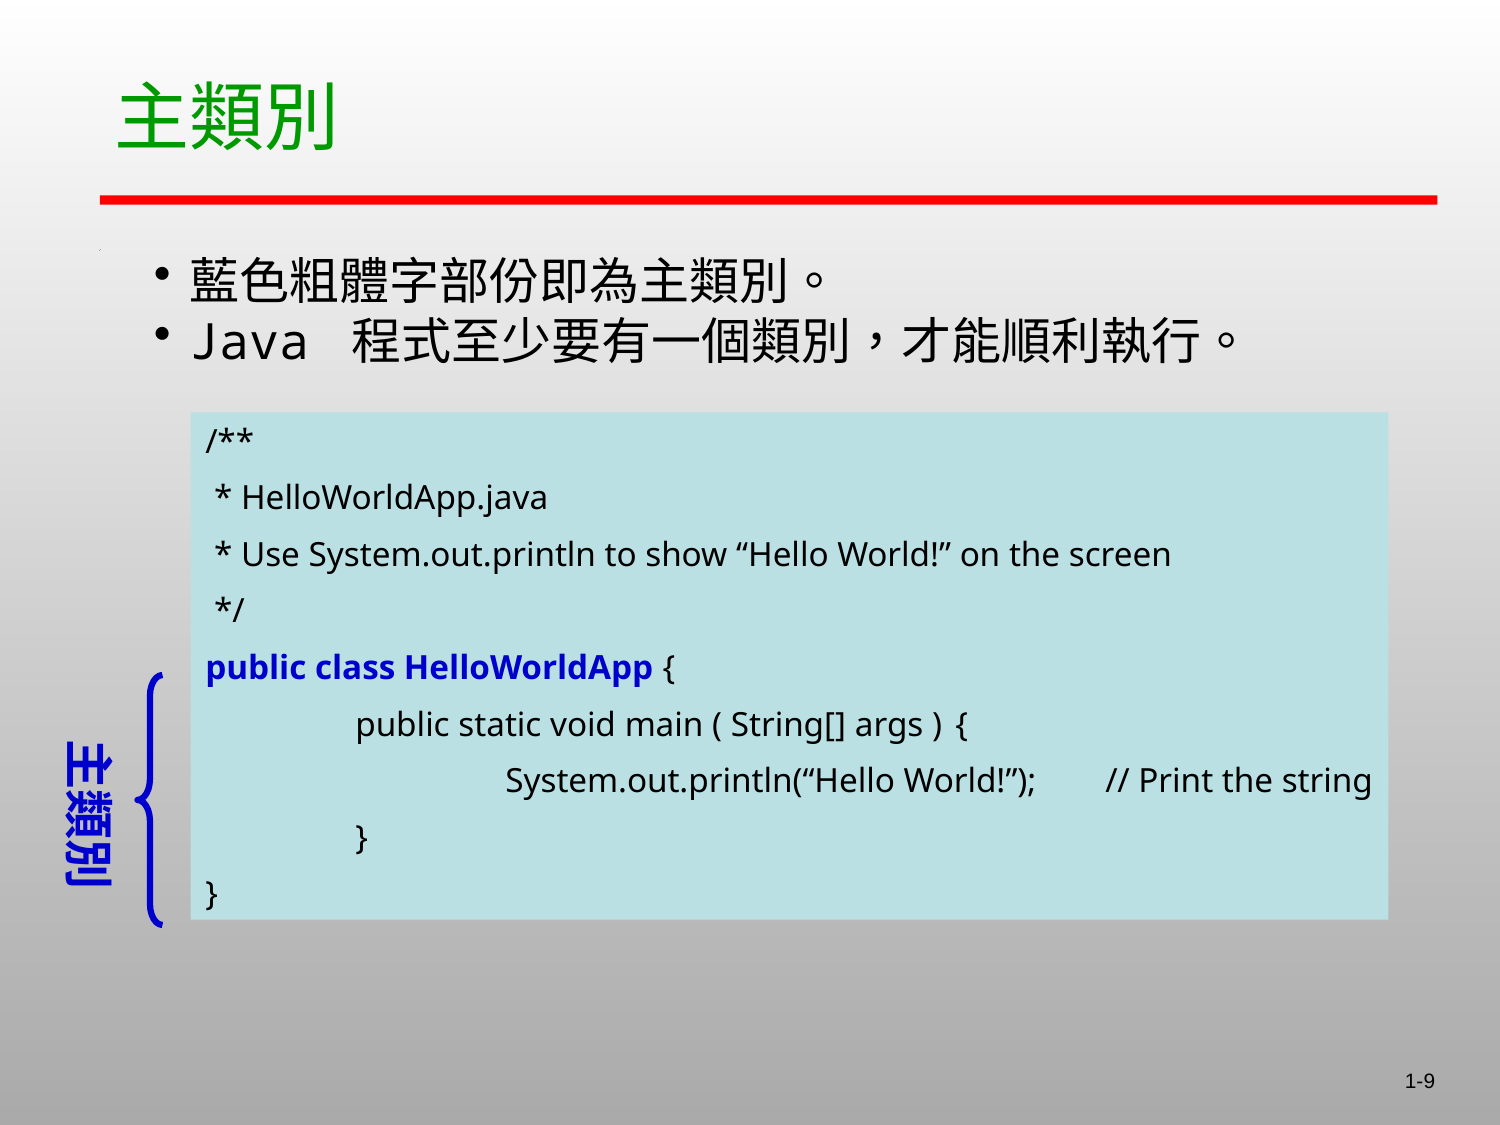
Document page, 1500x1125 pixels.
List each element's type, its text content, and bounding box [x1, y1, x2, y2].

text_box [37, 412, 1417, 950]
slide_number 1-9 [1137, 1024, 1451, 1101]
text_box 藍色粗體字部份即為主類別。 Java 程式至少要有一個類別，才能順利執行。 [139, 242, 1267, 377]
title 主類別 [99, 62, 1438, 251]
